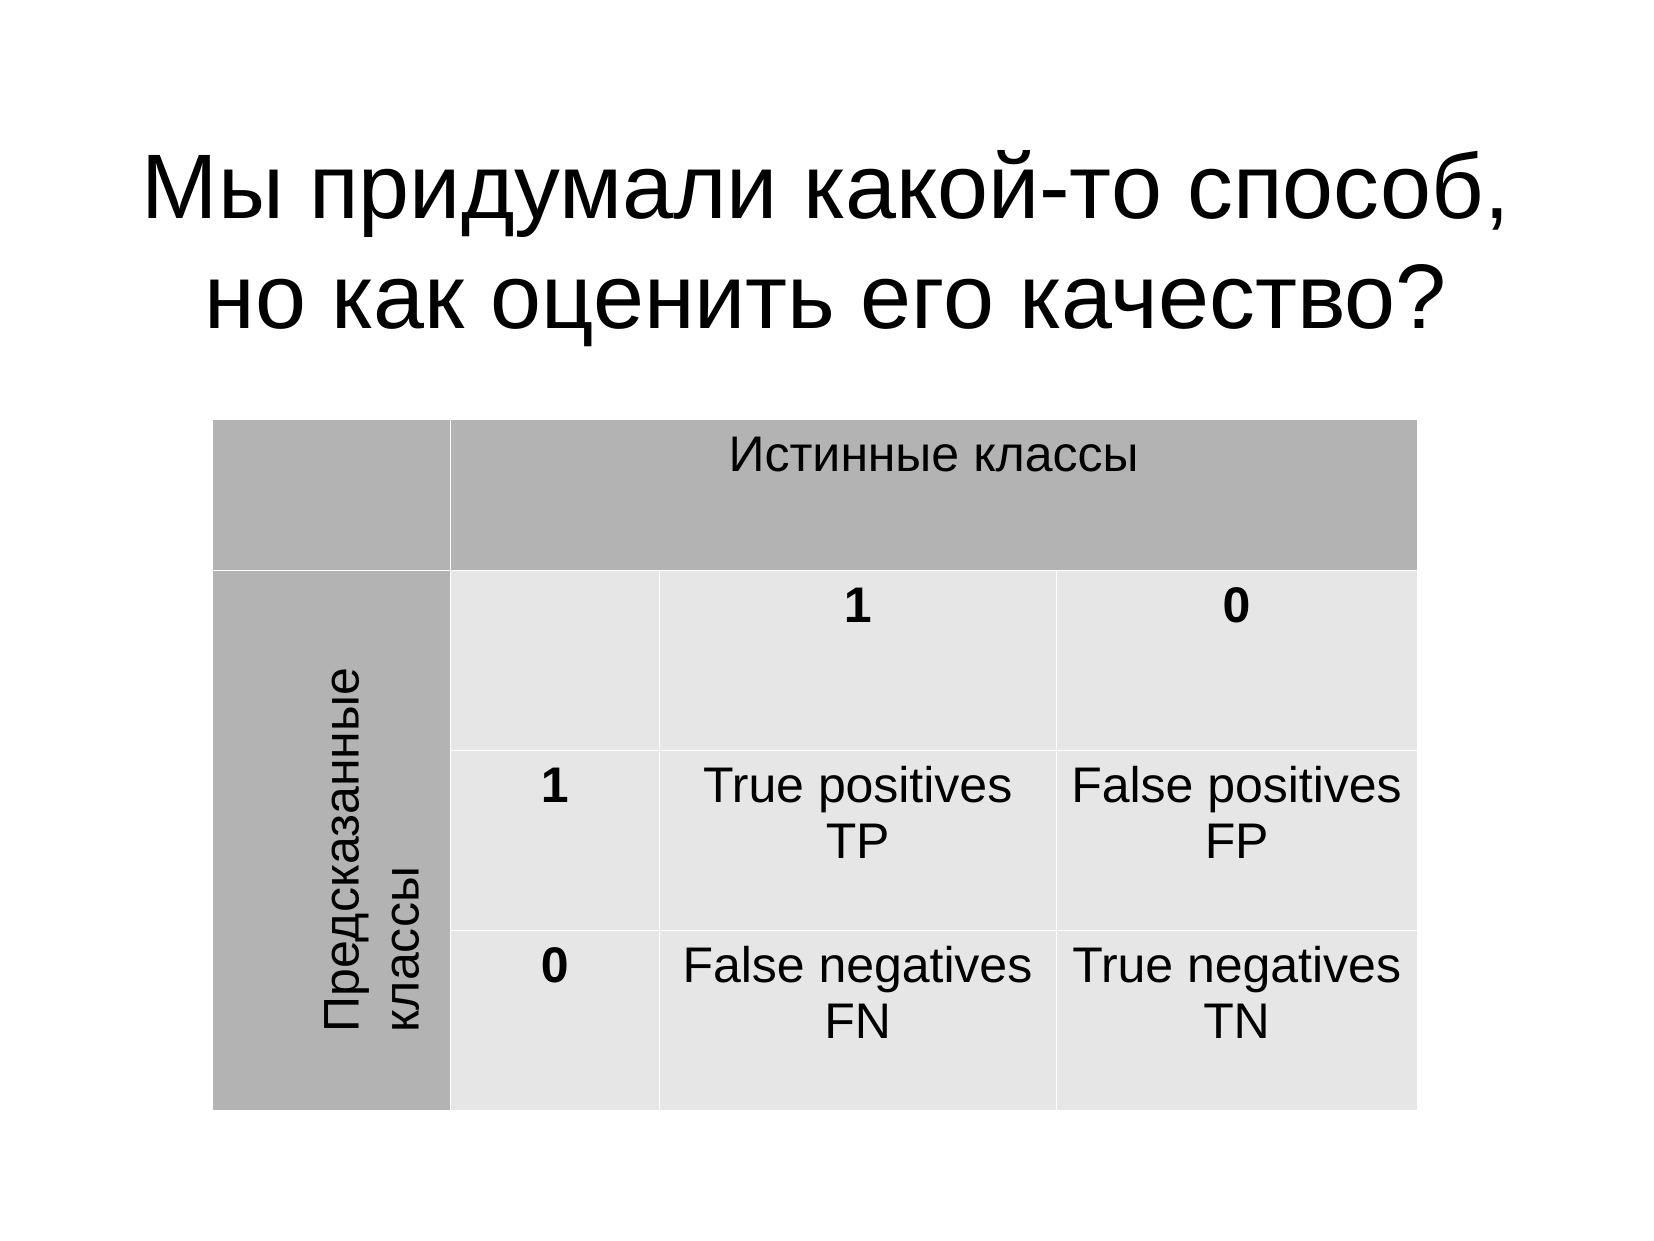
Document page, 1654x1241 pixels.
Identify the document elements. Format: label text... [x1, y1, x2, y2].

table_header [213, 420, 450, 570]
table_cell 1 [660, 571, 1056, 750]
table_cell [213, 571, 450, 1110]
table_cell False negatives FN [660, 931, 1056, 1110]
table_cell 0 [451, 931, 659, 1110]
text_box Предсказанные классы [301, 480, 428, 1048]
table_cell 0 [1057, 571, 1417, 750]
table_cell False positives FP [1057, 751, 1417, 930]
text_box Мы придумали какой-то способ, но как оценить его качество? [82, 47, 1571, 427]
table_cell [451, 571, 659, 750]
table_cell True positives TP [660, 751, 1056, 930]
table_cell 1 [451, 751, 659, 930]
table_header Истинные классы [451, 420, 1417, 570]
table_cell True negatives TN [1057, 931, 1417, 1110]
